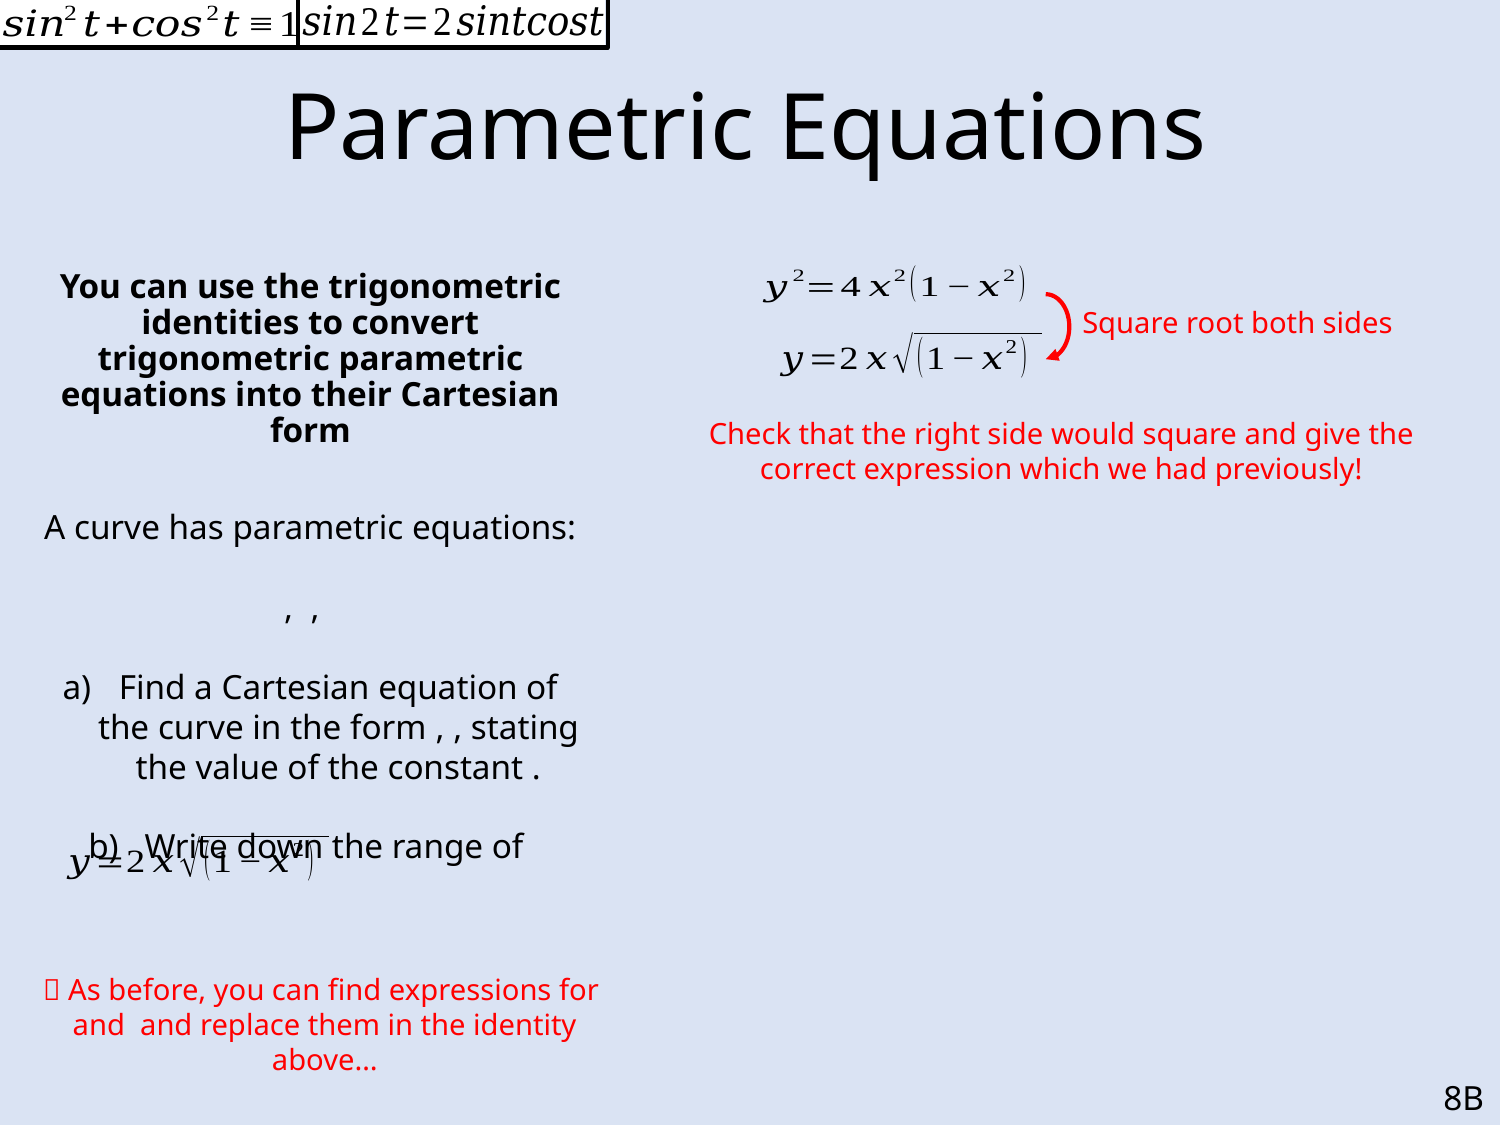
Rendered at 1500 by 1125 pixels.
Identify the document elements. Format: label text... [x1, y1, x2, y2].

text_box Check that the right side would square and give the correct expression which we had previously! [667, 408, 1456, 493]
text_box [1045, 293, 1065, 361]
title Parametric Equations [98, 21, 1393, 239]
text_box Square root both sides [1058, 297, 1425, 348]
text_box 8B [1428, 1069, 1500, 1125]
